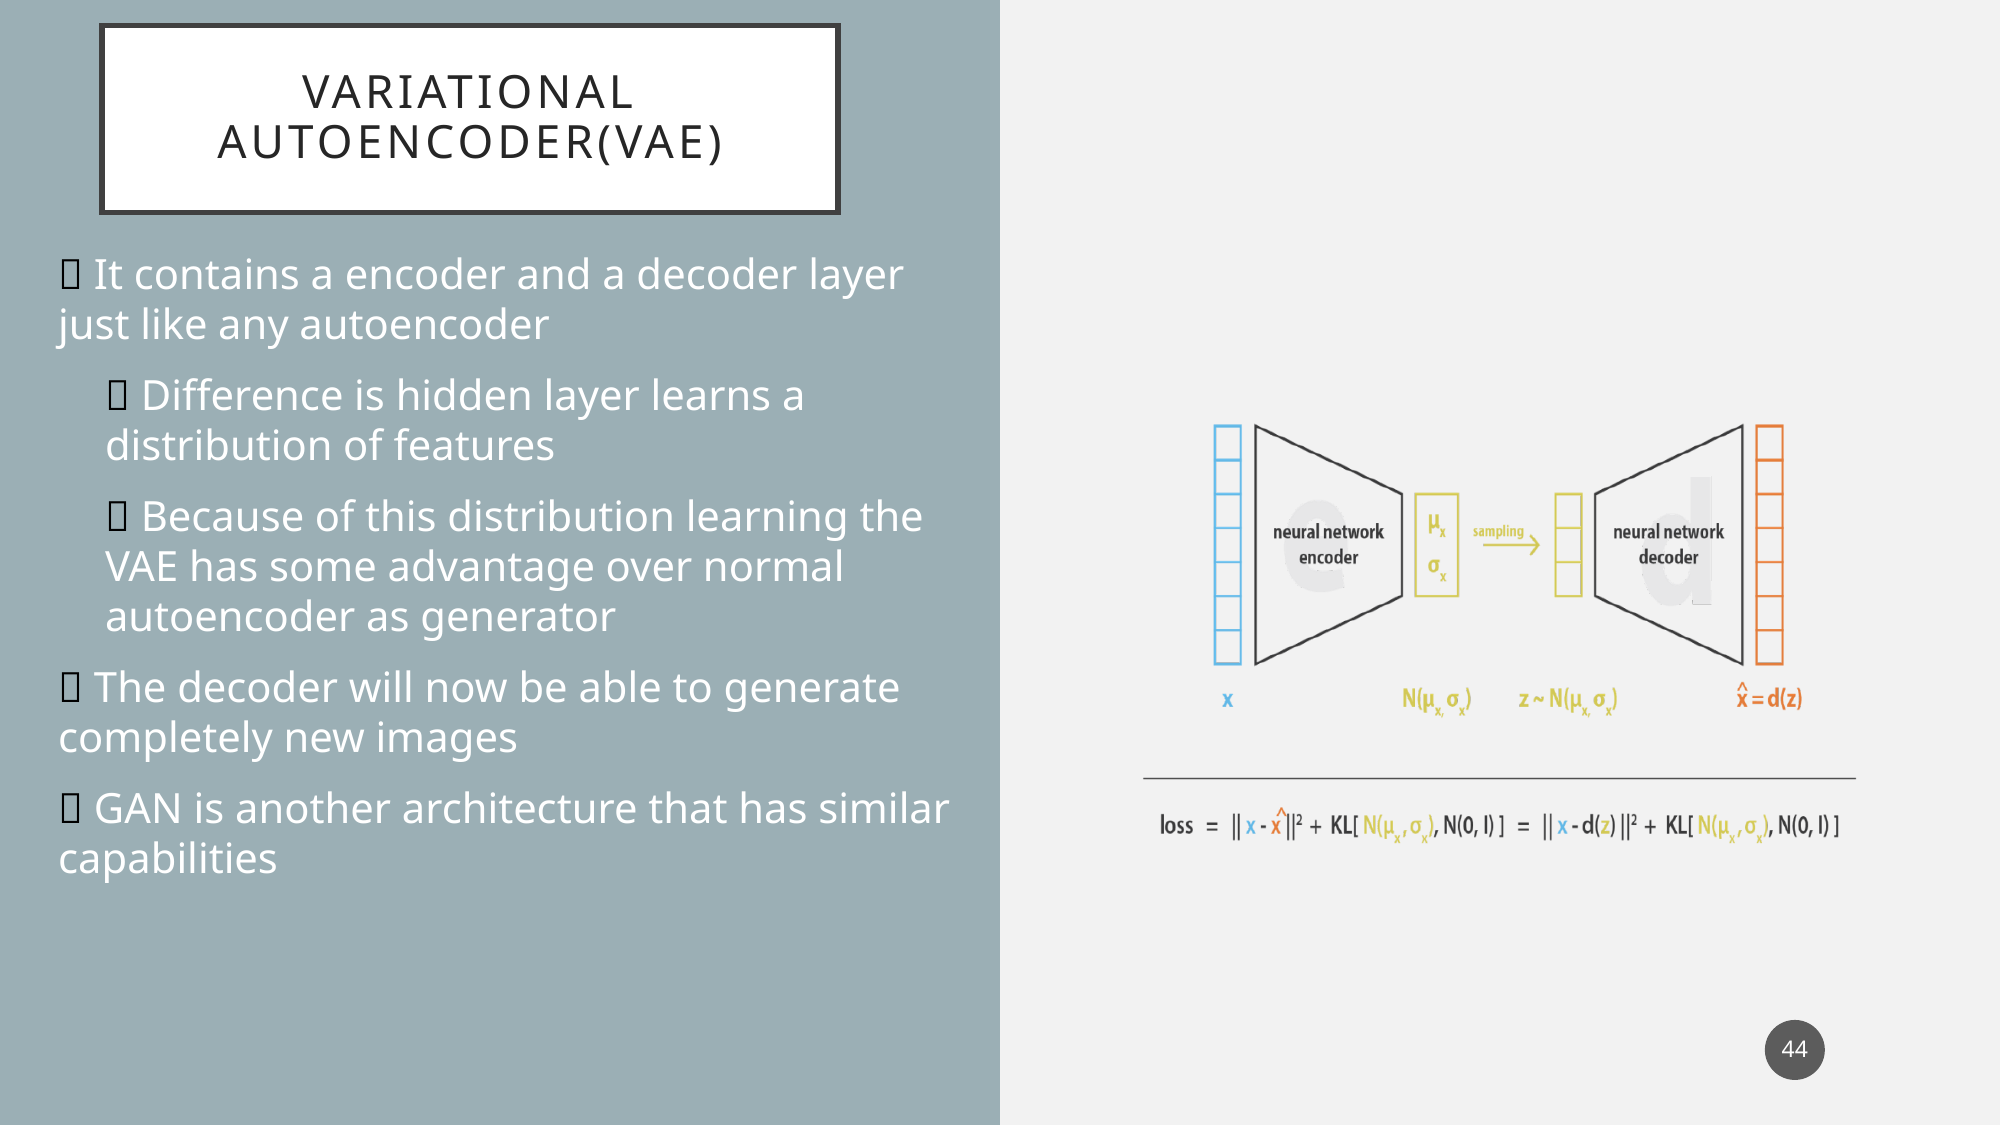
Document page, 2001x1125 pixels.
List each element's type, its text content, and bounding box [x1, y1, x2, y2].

title Variational AutoEncoder(VAE) [99, 23, 841, 215]
list  It contains a encoder and a decoder layer just like any autoencoder  Difference is hidden layer learns a distribution of features  Because of this distribution learning the VAE has some advantage over normal autoencoder as generator  The decoder will now be able to generate completely new images  GAN is another architecture that has similar capabilities [27, 239, 982, 943]
slide_number 44 [1764, 1019, 1825, 1080]
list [1104, 370, 1895, 872]
